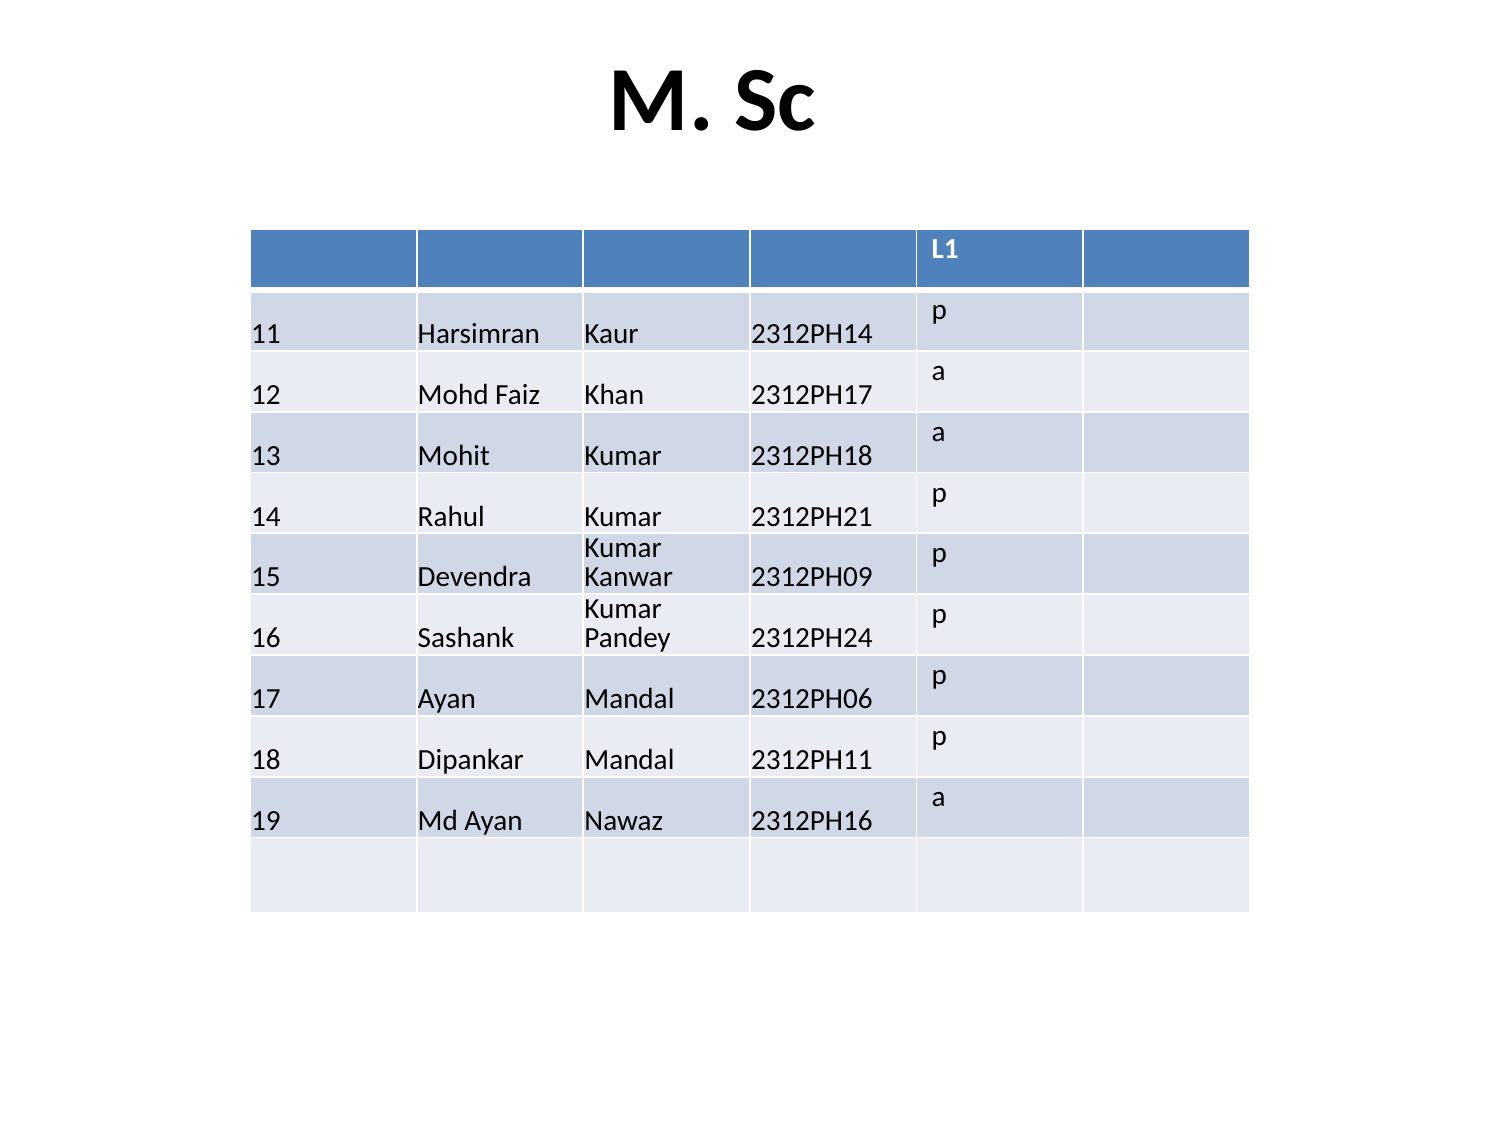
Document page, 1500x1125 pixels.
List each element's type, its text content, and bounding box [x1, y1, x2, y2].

table_cell Kumar Kanwar [584, 534, 749, 593]
table_cell [1084, 838, 1249, 912]
table_header [751, 230, 916, 287]
title M. Sc [37, 0, 1388, 188]
table_cell Dipankar [418, 717, 582, 776]
table_cell [1084, 352, 1249, 411]
table_cell p [917, 717, 1082, 776]
table_cell [1084, 413, 1249, 472]
table_cell [751, 838, 916, 912]
table_cell [1084, 717, 1249, 776]
table_header [1084, 230, 1249, 287]
table_cell Md Ayan [418, 778, 582, 837]
table_cell 11 [251, 293, 416, 350]
table_cell [1084, 534, 1249, 593]
table_cell 2312PH24 [751, 595, 916, 654]
table_cell 15 [251, 534, 416, 593]
table_cell 2312PH14 [751, 293, 916, 350]
table_cell Kaur [584, 293, 749, 350]
table_cell Khan [584, 352, 749, 411]
table_cell p [917, 534, 1082, 593]
table_header [584, 230, 749, 287]
table_header [418, 230, 582, 287]
table_cell a [917, 778, 1082, 837]
table_cell 17 [251, 656, 416, 715]
table_cell a [917, 352, 1082, 411]
table_cell a [917, 413, 1082, 472]
table_cell [584, 838, 749, 912]
table_cell Sashank [418, 595, 582, 654]
table_cell 2312PH18 [751, 413, 916, 472]
table_cell Harsimran [418, 293, 582, 350]
table_cell [418, 838, 582, 912]
table_cell Ayan [418, 656, 582, 715]
table_cell [1084, 778, 1249, 837]
table_cell Devendra [418, 534, 582, 593]
table_cell Kumar Pandey [584, 595, 749, 654]
table_cell 12 [251, 352, 416, 411]
table_cell 19 [251, 778, 416, 837]
table_cell 2312PH16 [751, 778, 916, 837]
table_cell Mohd Faiz [418, 352, 582, 411]
table_cell Mohit [418, 413, 582, 472]
table_cell p [917, 293, 1082, 350]
table_cell [1084, 595, 1249, 654]
table_cell [1084, 293, 1249, 350]
table_cell 18 [251, 717, 416, 776]
table_cell p [917, 473, 1082, 532]
table_cell Mandal [584, 656, 749, 715]
table_cell p [917, 656, 1082, 715]
table_cell 13 [251, 413, 416, 472]
table_cell 2312PH06 [751, 656, 916, 715]
table_cell 14 [251, 473, 416, 532]
table_cell 2312PH21 [751, 473, 916, 532]
table_cell 2312PH17 [751, 352, 916, 411]
table_cell [917, 838, 1082, 912]
table_cell Mandal [584, 717, 749, 776]
table_header L1 [917, 230, 1082, 287]
table_cell 2312PH09 [751, 534, 916, 593]
table_cell Kumar [584, 413, 749, 472]
table_cell [1084, 656, 1249, 715]
table_cell Nawaz [584, 778, 749, 837]
table_cell 16 [251, 595, 416, 654]
table_header [251, 230, 416, 287]
table_cell Rahul [418, 473, 582, 532]
table_cell p [917, 595, 1082, 654]
table_cell [1084, 473, 1249, 532]
table_cell 2312PH11 [751, 717, 916, 776]
table_cell [251, 838, 416, 912]
table_cell Kumar [584, 473, 749, 532]
